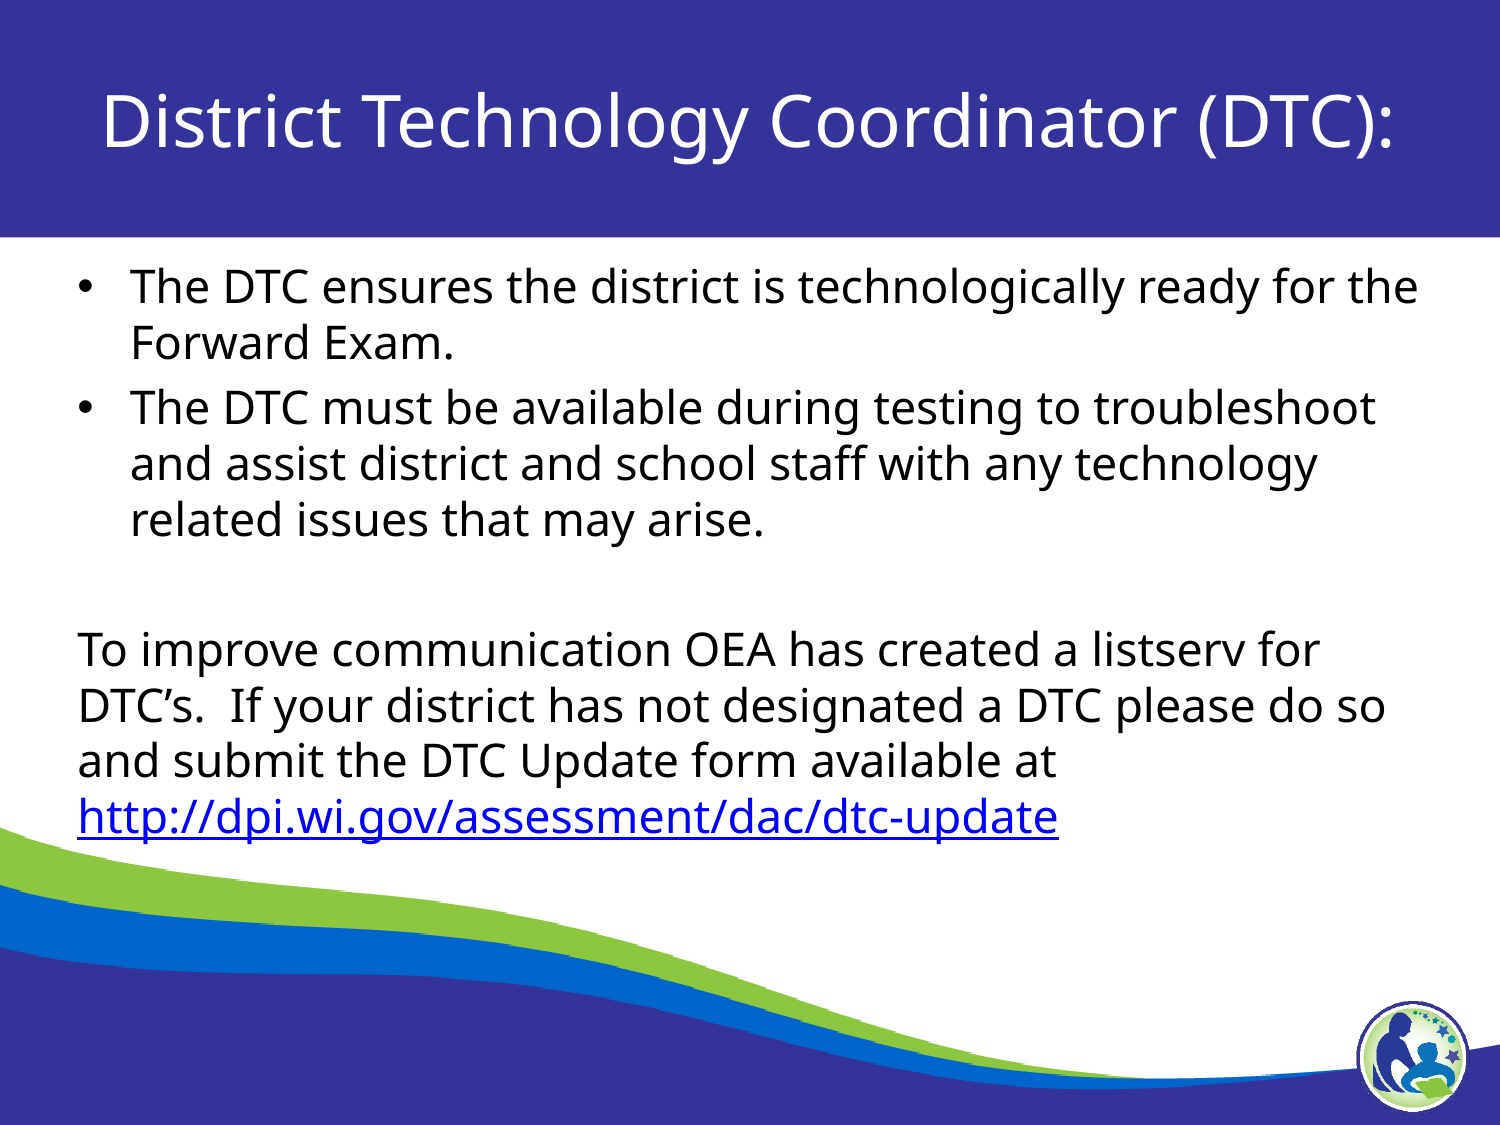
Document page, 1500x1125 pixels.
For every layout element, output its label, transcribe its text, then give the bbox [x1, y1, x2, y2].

picture [0, 801, 1500, 1125]
list The DTC ensures the district is technologically ready for the Forward Exam. The DTC must be available during testing to troubleshoot and assist district and school staff with any technology related issues that may arise. To improve communication OEA has created a listserv for DTC’s. If your district has not designated a DTC please do so and submit the DTC Update form available at http://dpi.wi.gov/assessment/dac/dtc-update [62, 249, 1475, 863]
title District Technology Coordinator (DTC): [73, 24, 1424, 213]
